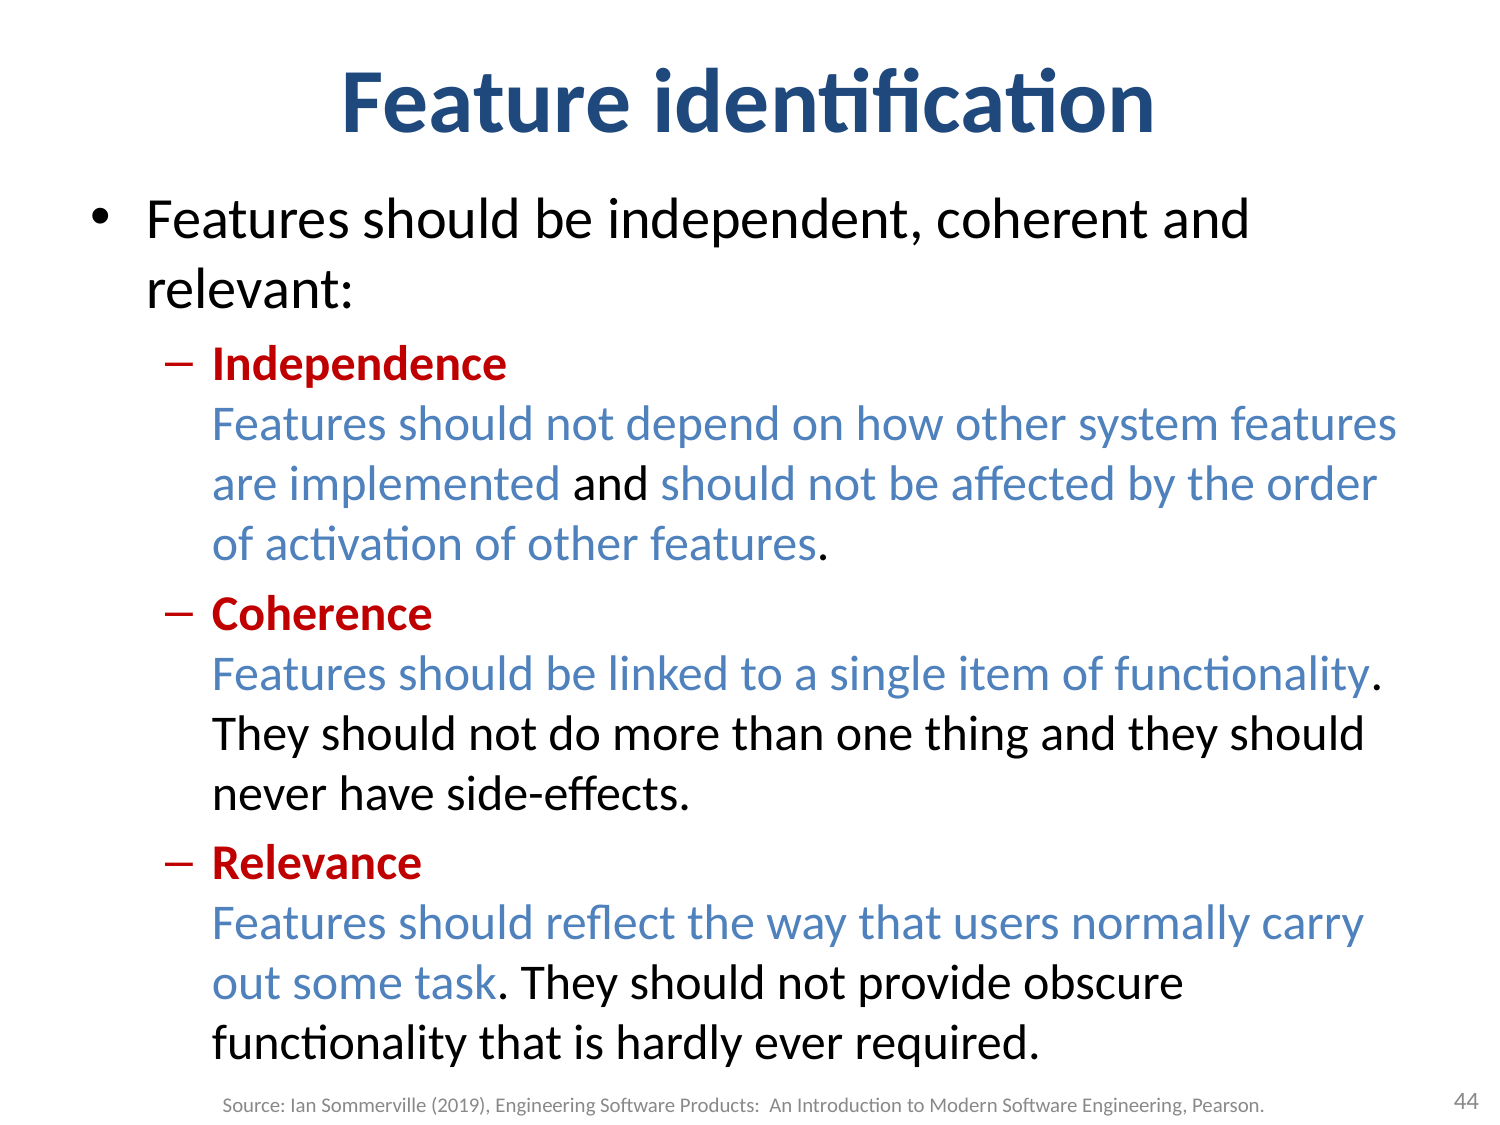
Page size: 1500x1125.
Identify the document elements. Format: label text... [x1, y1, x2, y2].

list Features should be independent, coherent and relevant: Independence Features should not depend on how other system features are implemented and should not be affected by the order of activation of other features. Coherence Features should be linked to a single item of functionality. They should not do more than one thing and they should never have side-effects. Relevance Features should reflect the way that users normally carry out some task. They should not provide obscure functionality that is hardly ever required. [75, 172, 1425, 1106]
footer Source: Ian Sommerville (2019), Engineering Software Products: An Introduction to Modern Software Engineering, Pearson. [100, 1082, 1388, 1125]
slide_number 44 [1144, 1069, 1495, 1125]
title Feature identification [75, 19, 1425, 172]
